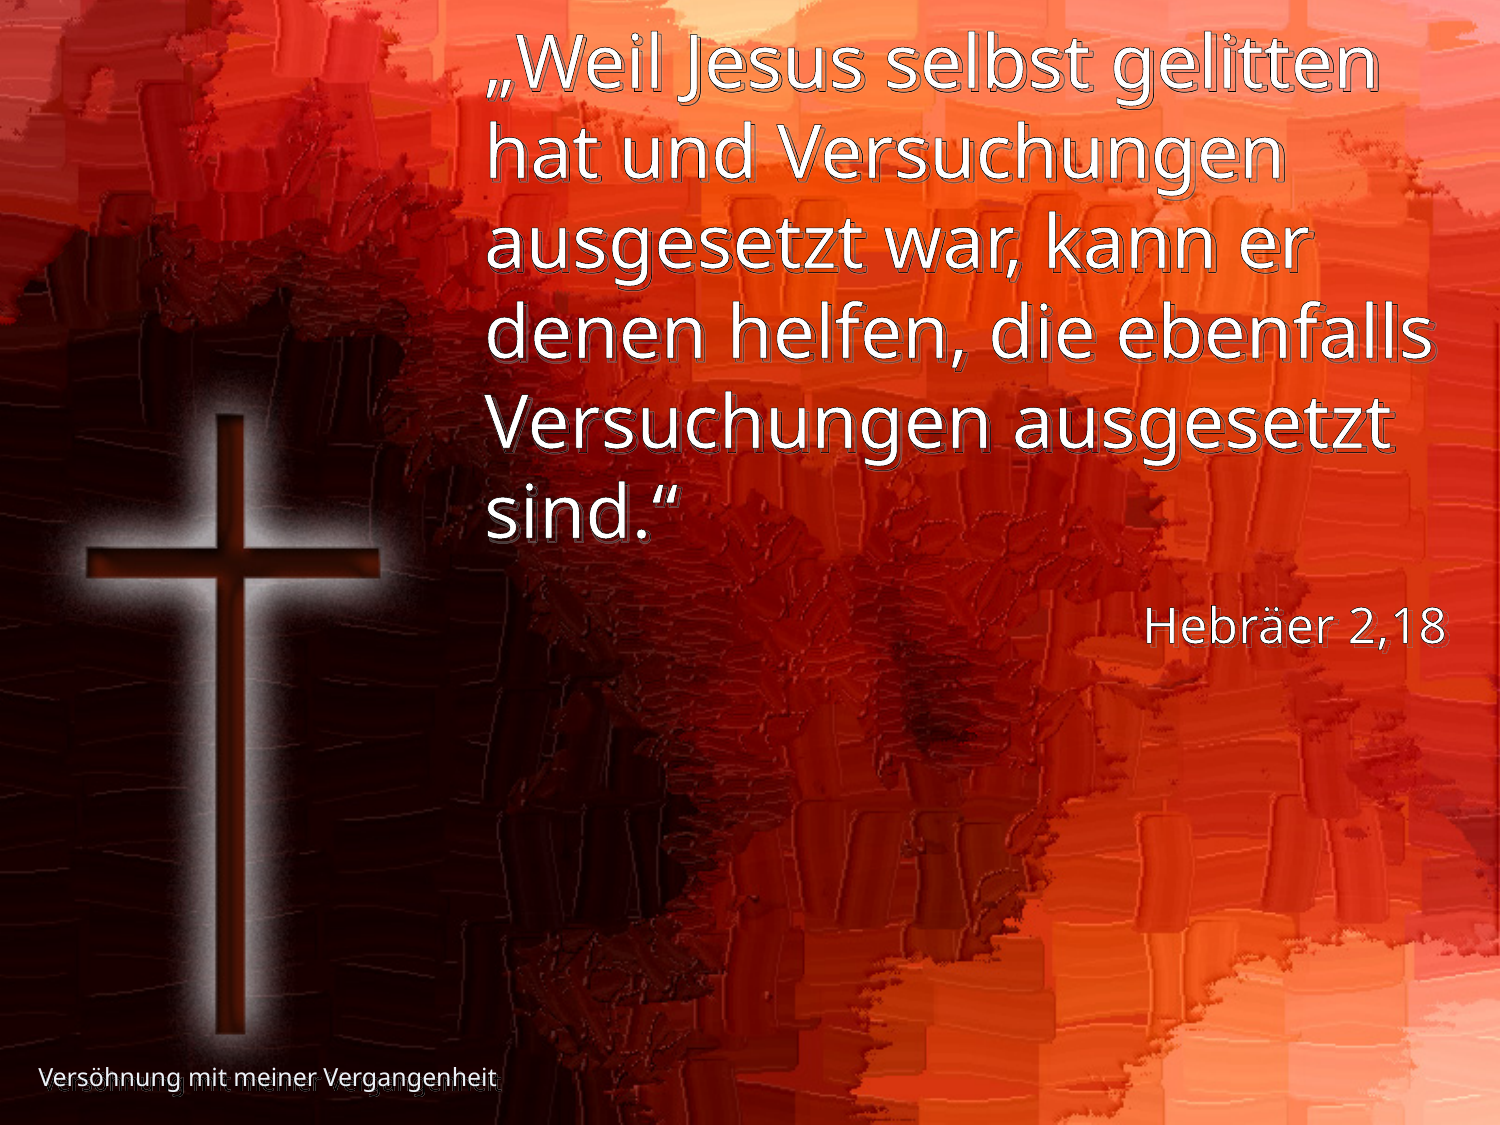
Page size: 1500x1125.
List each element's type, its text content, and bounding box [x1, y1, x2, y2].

picture [0, 0, 1500, 1125]
text_box Hebräer 2,18 [421, 585, 1462, 661]
text_box „Weil Jesus selbst gelitten hat und Versuchungen ausgesetzt war, kann er denen helfen, die ebenfalls Versuchungen ausgesetzt sind.“ [468, 5, 1489, 561]
text_box Versöhnung mit meiner Vergangenheit [23, 1054, 592, 1114]
